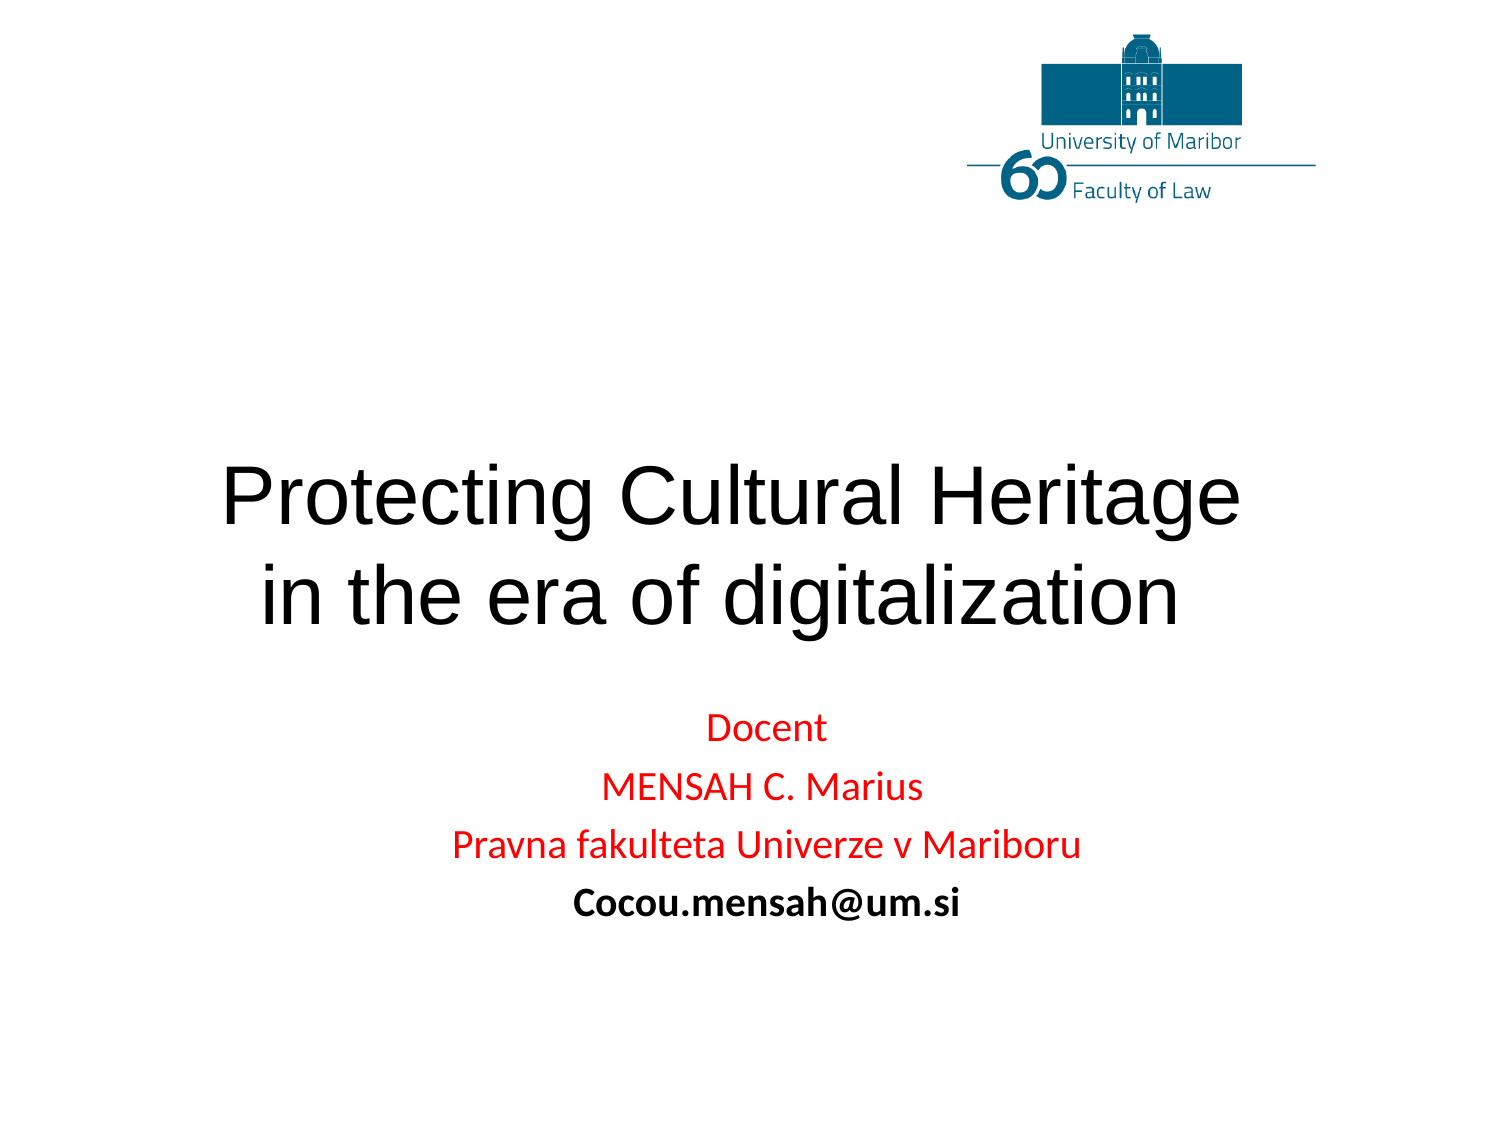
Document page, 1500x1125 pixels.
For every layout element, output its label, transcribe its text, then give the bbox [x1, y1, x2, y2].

subtitle Docent MENSAH C. Marius Pravna fakulteta Univerze v Mariboru Cocou.mensah@um.si [218, 692, 1316, 976]
picture [967, 34, 1316, 203]
title Protecting Cultural Heritage in the era of digitalization [183, 208, 1282, 649]
